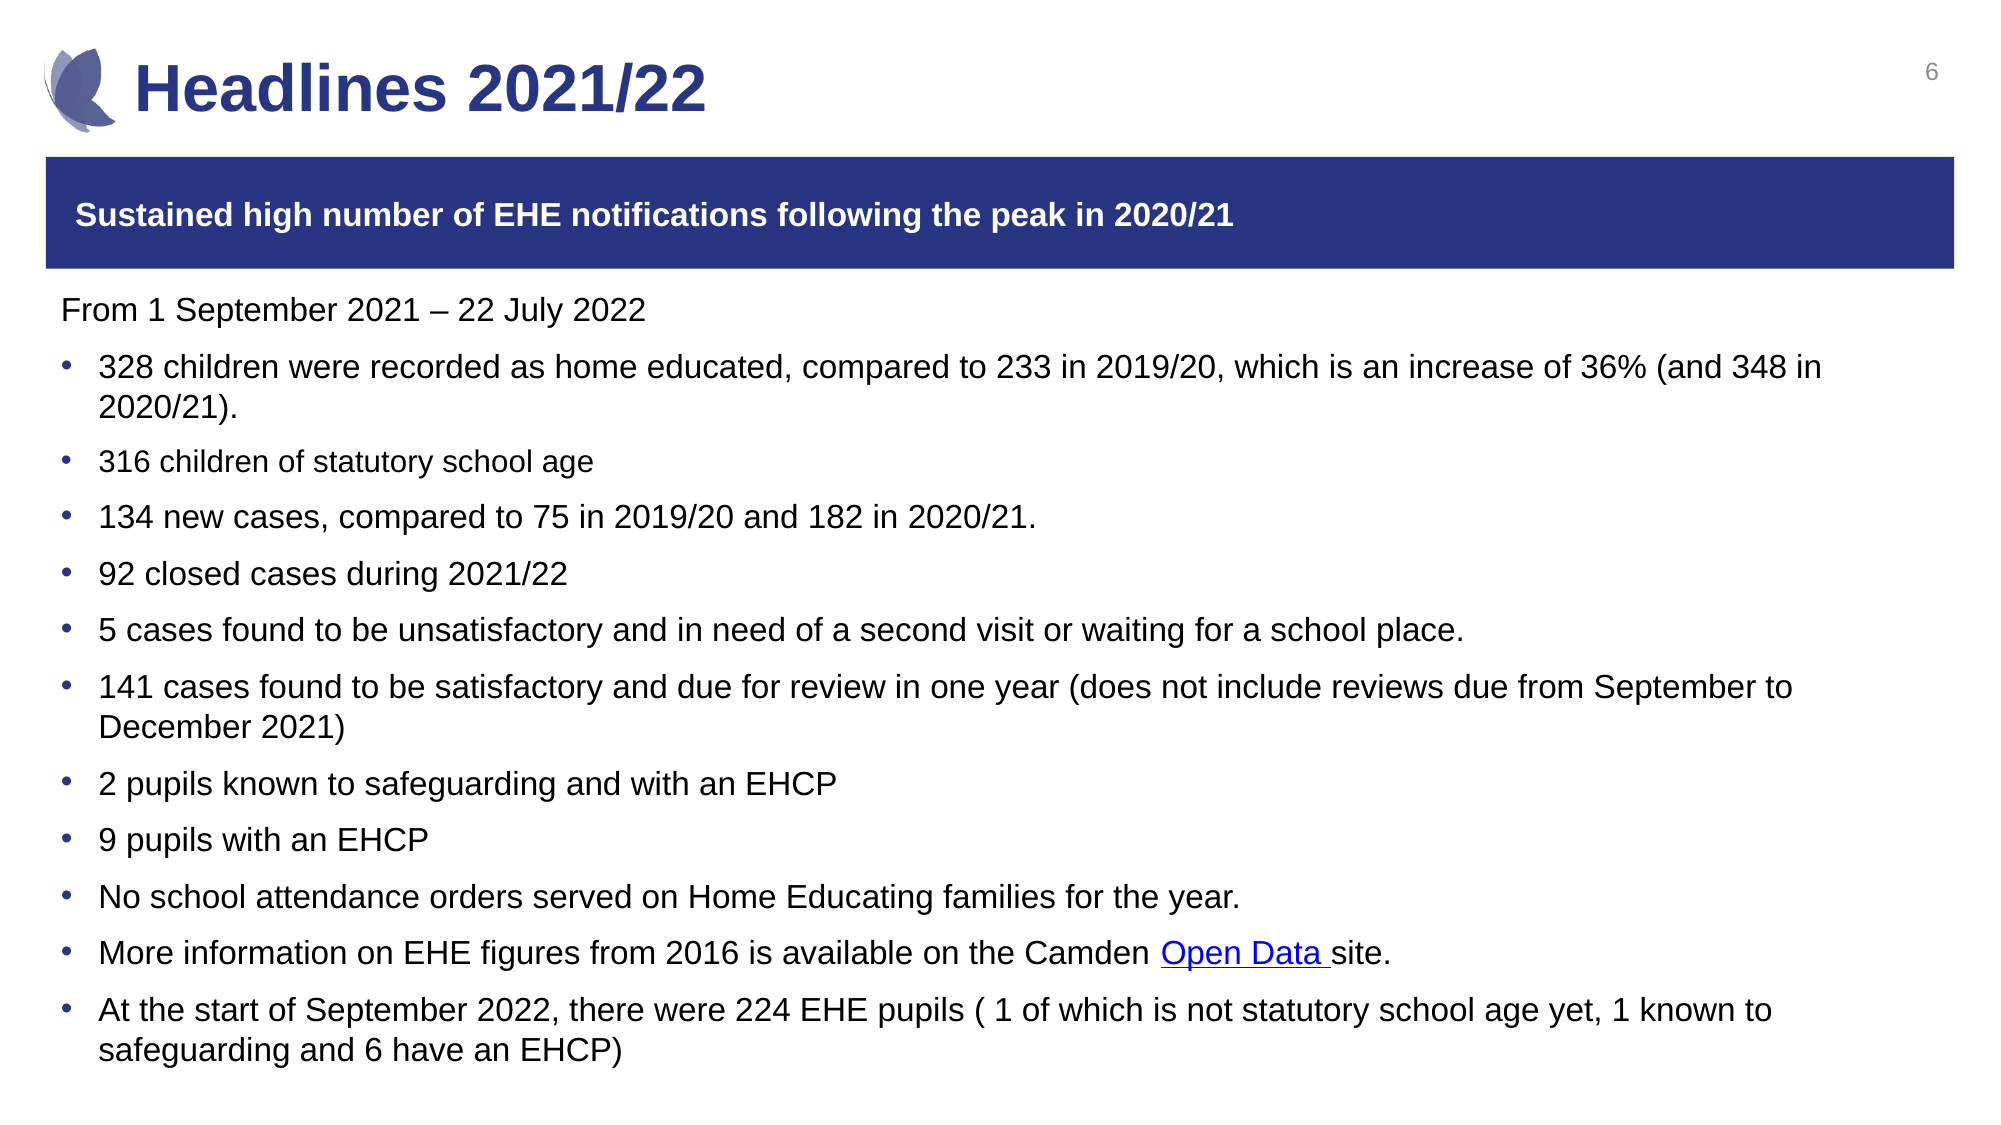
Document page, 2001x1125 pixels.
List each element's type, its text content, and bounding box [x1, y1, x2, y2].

list From 1 September 2021 – 22 July 2022 328 children were recorded as home educated, compared to 233 in 2019/20, which is an increase of 36% (and 348 in 2020/21). 316 children of statutory school age 134 new cases, compared to 75 in 2019/20 and 182 in 2020/21. 92 closed cases during 2021/22 5 cases found to be unsatisfactory and in need of a second visit or waiting for a school place. 141 cases found to be satisfactory and due for review in one year (does not include reviews due from September to December 2021) 2 pupils known to safeguarding and with an EHCP 9 pupils with an EHCP No school attendance orders served on Home Educating families for the year. More information on EHE figures from 2016 is available on the Camden Open Data site. At the start of September 2022, there were 224 EHE pupils ( 1 of which is not statutory school age yet, 1 known to safeguarding and 6 have an EHCP) [45, 280, 1955, 1077]
title Headlines 2021/22 [119, 40, 1955, 141]
list Sustained high number of EHE notifications following the peak in 2020/21 [45, 156, 1955, 269]
